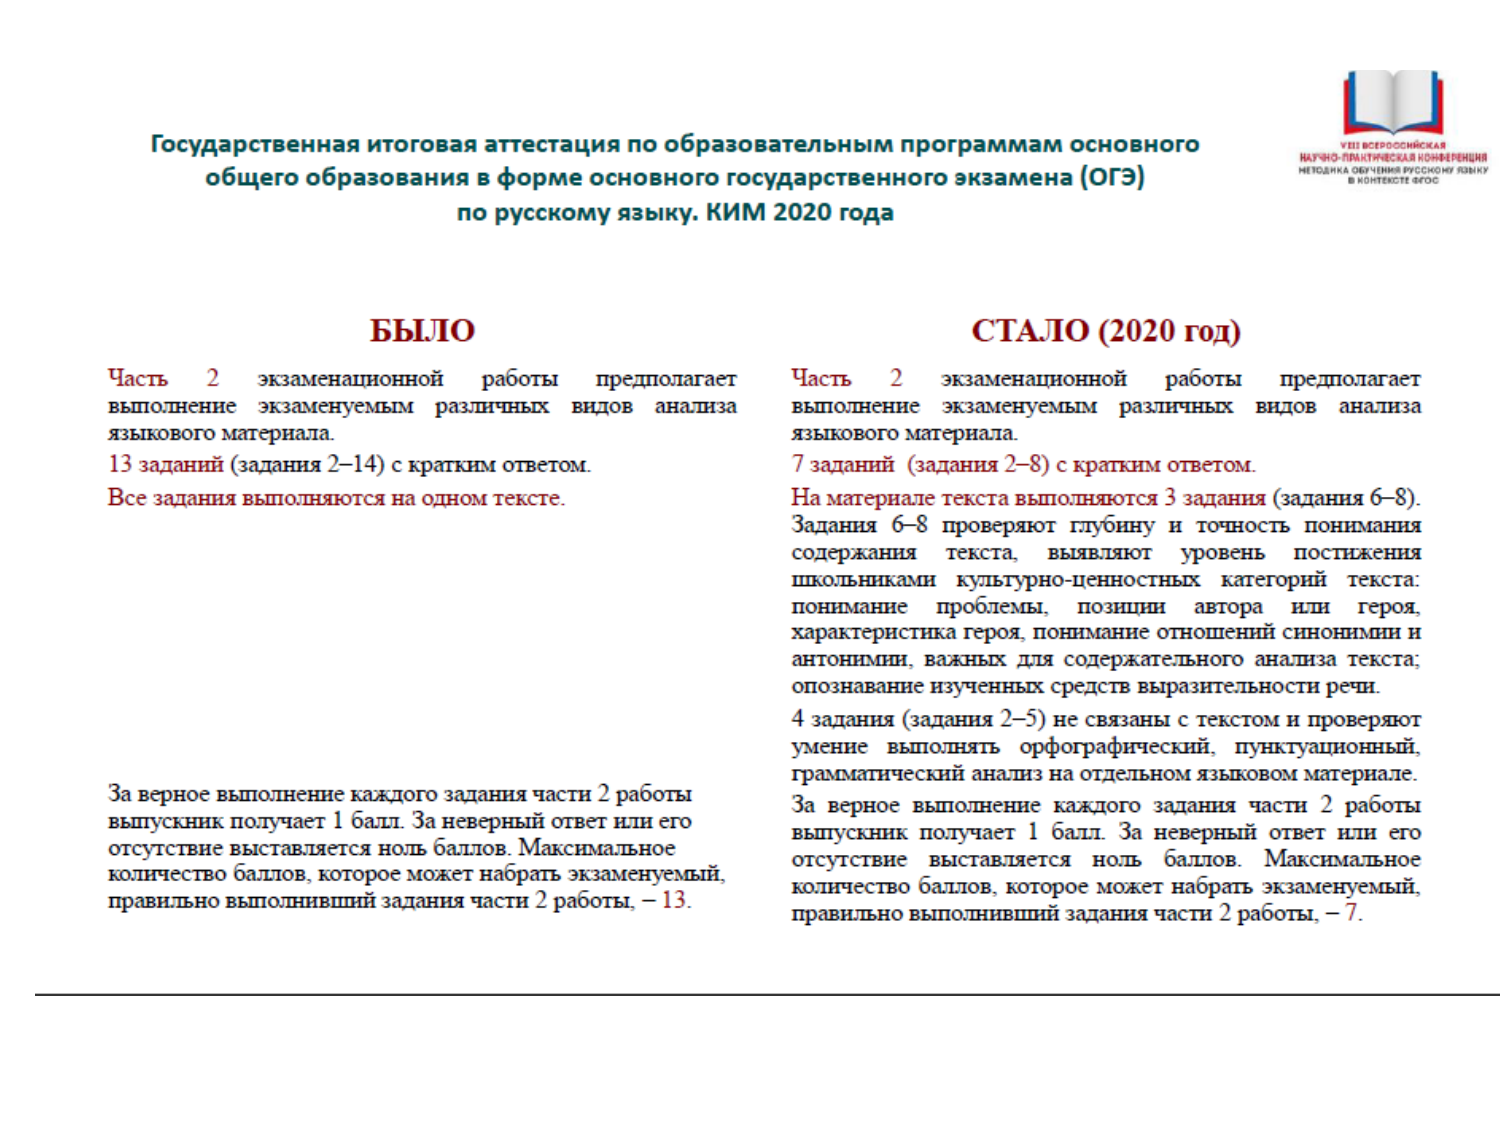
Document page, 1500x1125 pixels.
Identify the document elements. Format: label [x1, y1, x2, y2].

list [34, 70, 1500, 996]
